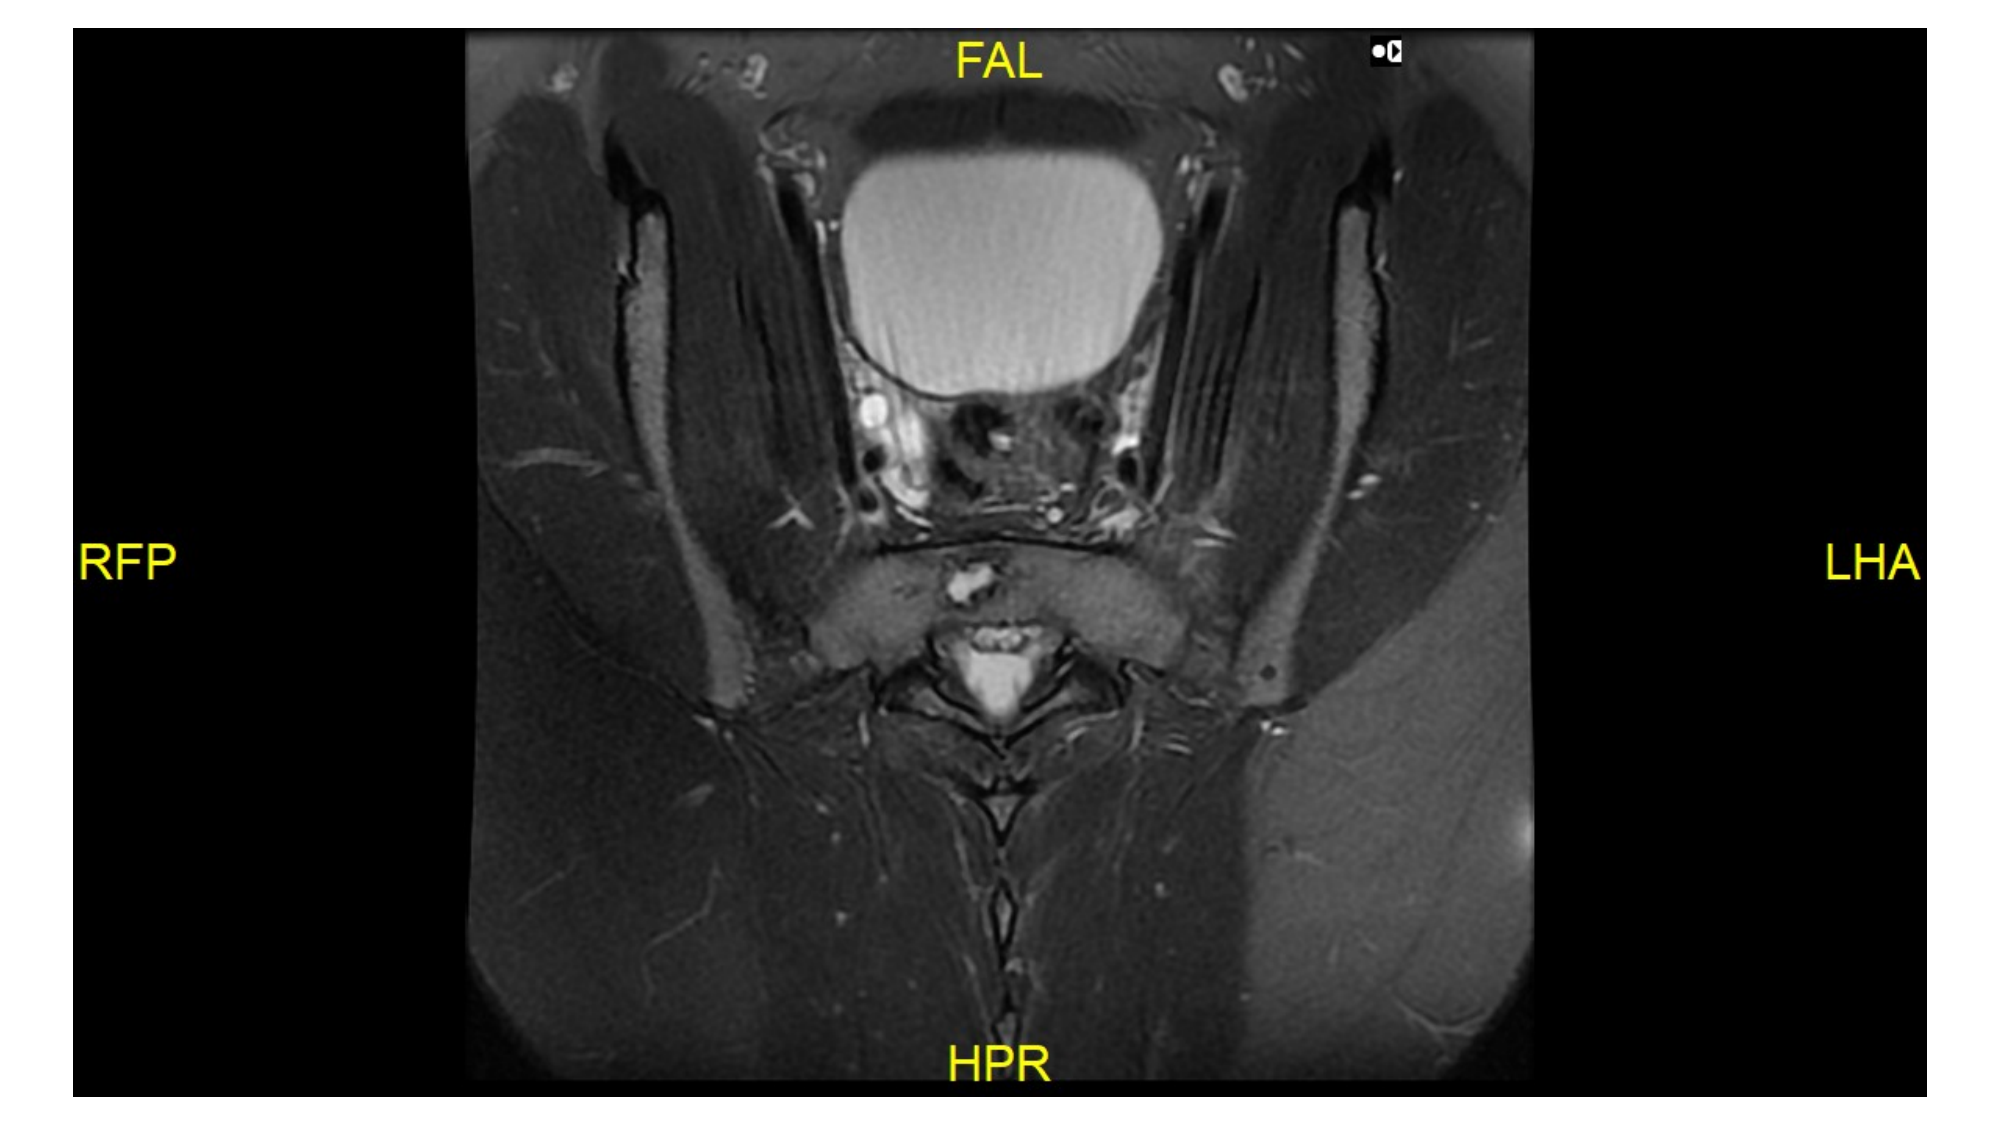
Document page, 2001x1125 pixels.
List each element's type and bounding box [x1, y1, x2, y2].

picture [73, 28, 1927, 1097]
